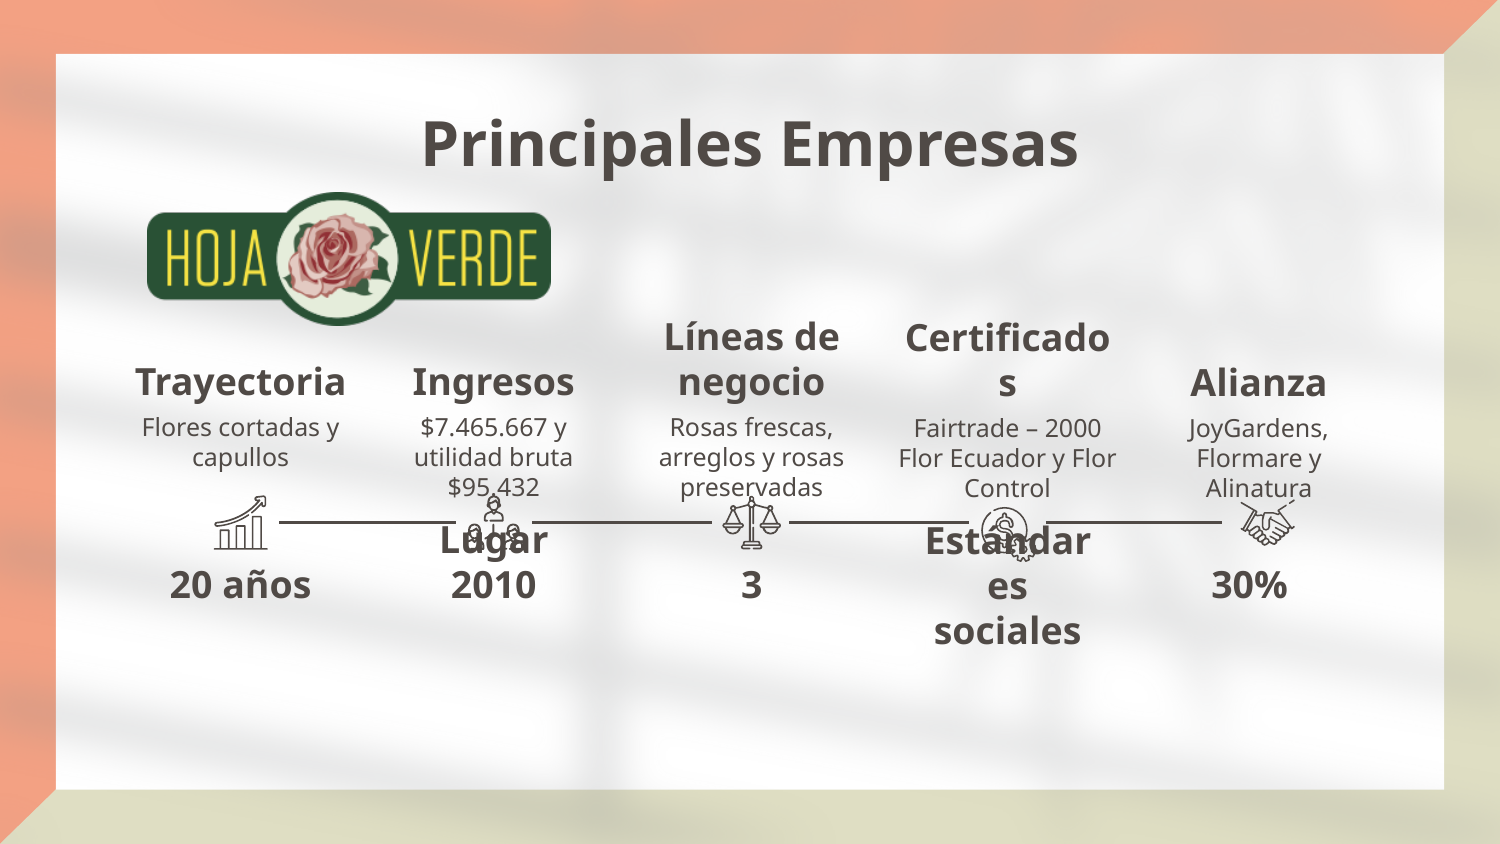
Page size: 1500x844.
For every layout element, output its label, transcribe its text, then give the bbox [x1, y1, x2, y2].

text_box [1240, 499, 1296, 546]
picture [147, 192, 551, 326]
text_box Alianza [1133, 353, 1385, 397]
text_box Lugar 2010 [385, 555, 603, 622]
title Principales Empresas [116, 88, 1383, 183]
text_box Estándares sociales [899, 601, 1116, 667]
text_box Flores cortadas y capullos [115, 396, 367, 491]
text_box 20 años [132, 555, 350, 622]
text_box Fairtrade – 2000 Flor Ecuador y Flor Control [882, 397, 1133, 492]
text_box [213, 495, 269, 551]
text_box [980, 506, 1037, 563]
text_box Ingresos [368, 352, 611, 396]
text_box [464, 495, 524, 551]
text_box 30% [1141, 555, 1358, 622]
text_box JoyGardens, Flormare y Alinatura [1133, 397, 1385, 492]
text_box 3 [643, 555, 861, 622]
text_box Líneas de negocio [611, 304, 893, 396]
text_box [722, 495, 781, 550]
text_box Certificados [882, 353, 1133, 397]
text_box Trayectoria [115, 352, 367, 396]
text_box $7.465.667 y utilidad bruta $95.432 [368, 396, 611, 491]
text_box Rosas frescas, arreglos y rosas preservadas [611, 396, 882, 491]
